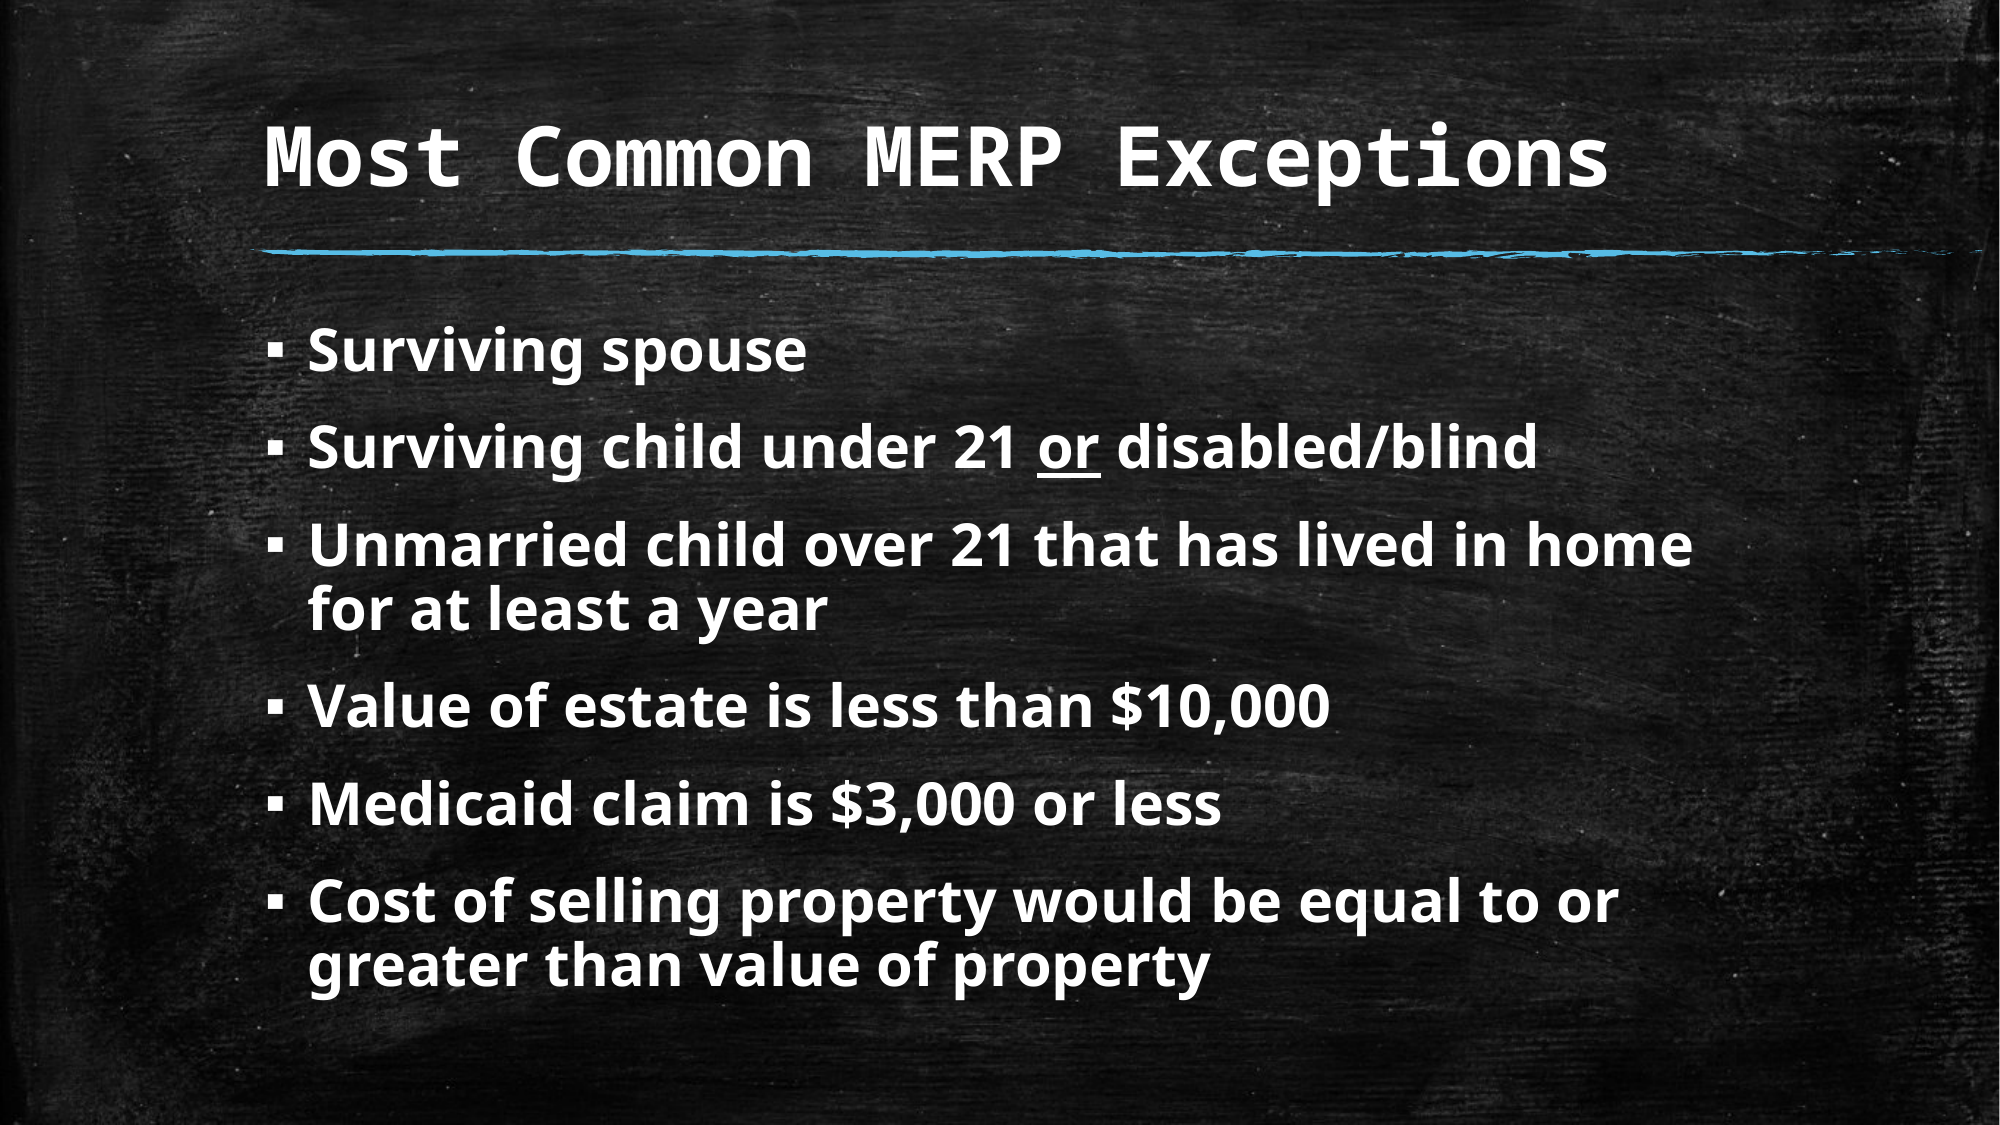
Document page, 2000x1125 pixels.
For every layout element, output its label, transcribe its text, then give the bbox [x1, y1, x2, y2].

list Surviving spouse Surviving child under 21 or disabled/blind Unmarried child over 21 that has lived in home for at least a year Value of estate is less than $10,000 Medicaid claim is $3,000 or less Cost of selling property would be equal to or greater than value of property [249, 312, 1750, 1013]
title Most Common MERP Exceptions [249, 45, 1750, 213]
